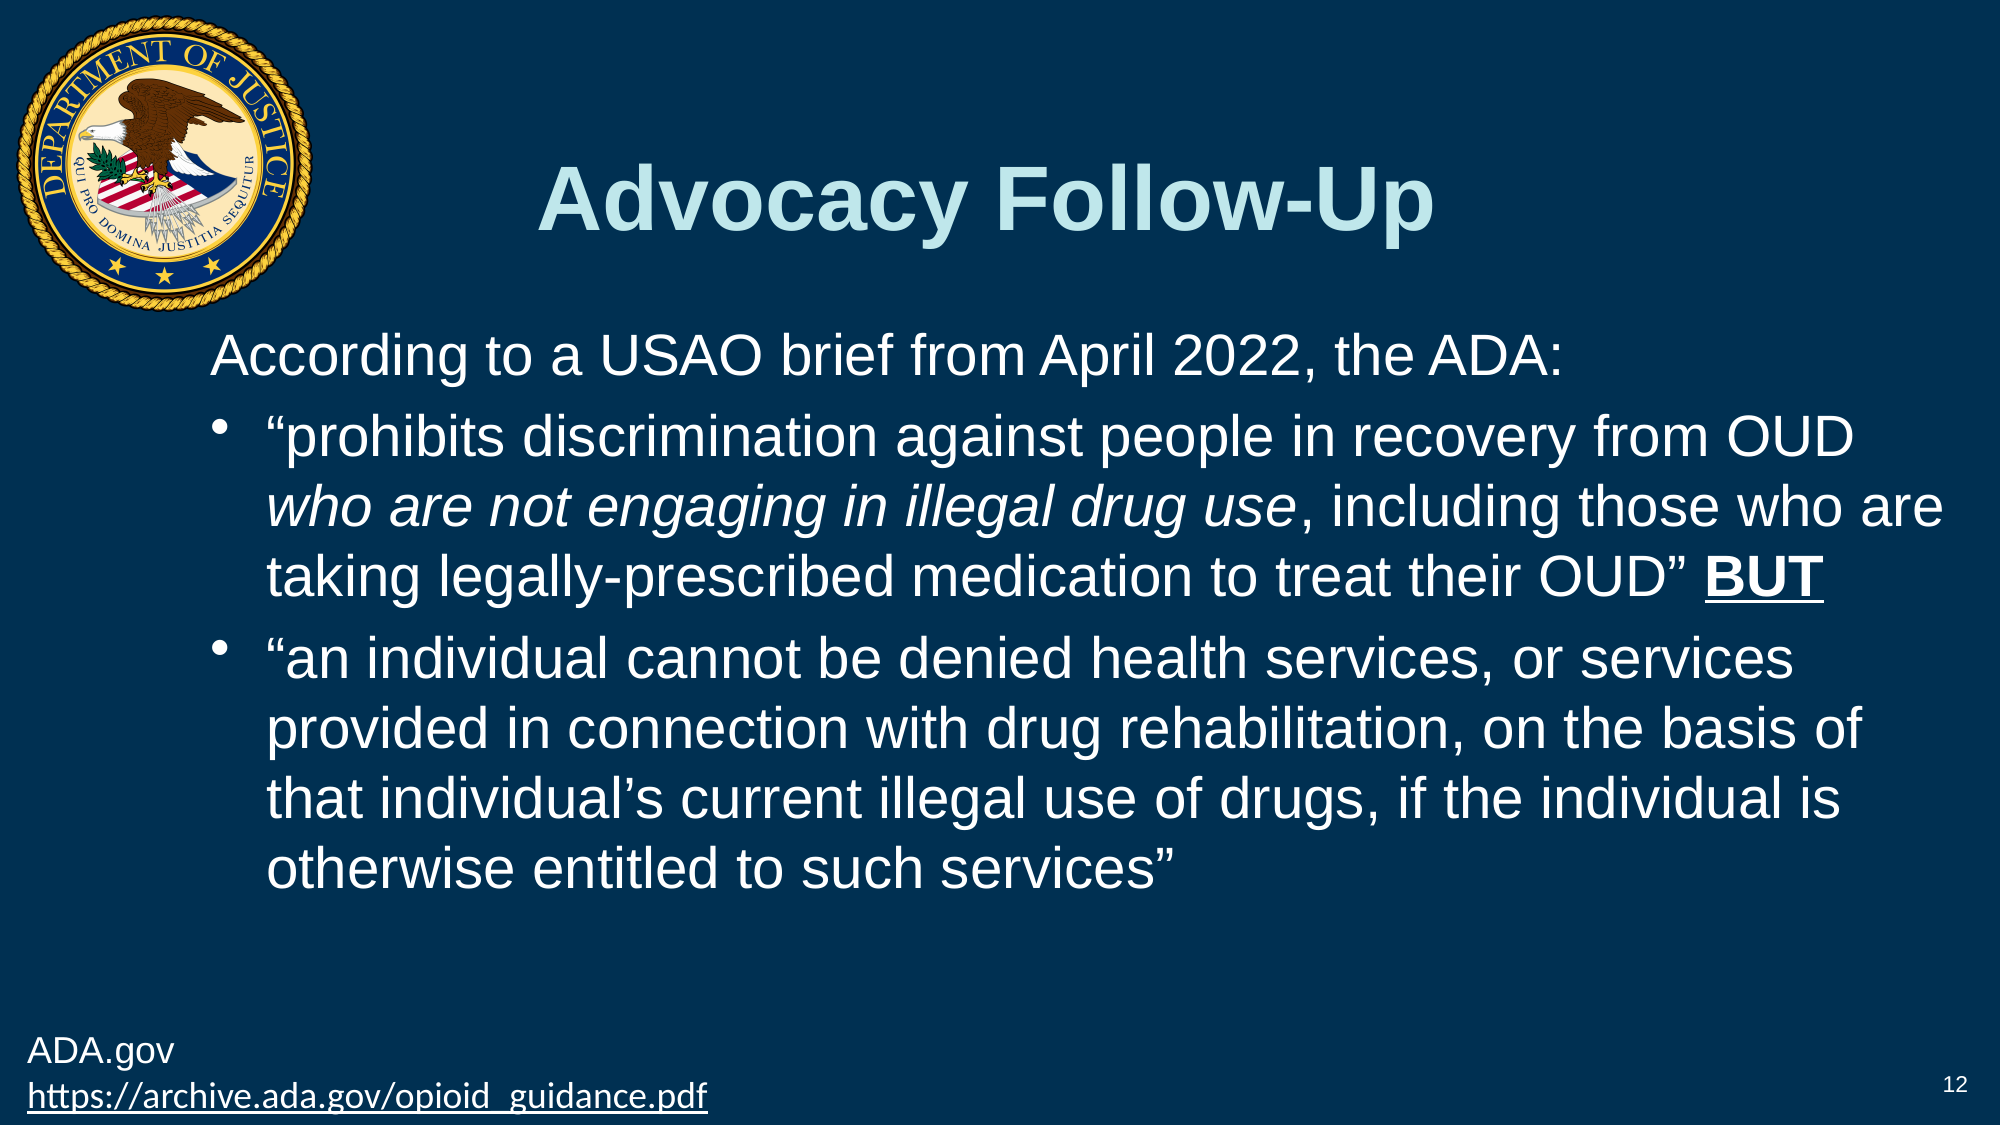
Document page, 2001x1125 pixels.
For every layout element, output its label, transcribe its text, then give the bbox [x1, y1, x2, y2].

picture [16, 15, 313, 312]
list According to a USAO brief from April 2022, the ADA: “prohibits discrimination against people in recovery from OUD who are not engaging in illegal drug use, including those who are taking legally-prescribed medication to treat their OUD” BUT “an individual cannot be denied health services, or services provided in connection with drug rehabilitation, on the basis of that individual’s current illegal use of drugs, if the individual is otherwise entitled to such services” [194, 309, 1984, 985]
slide_number 12 [1833, 1062, 1984, 1113]
text_box ADA.gov https://archive.ada.gov/opioid_guidance.pdf [12, 1018, 1067, 1124]
title Advocacy Follow-Up [318, 99, 1850, 288]
